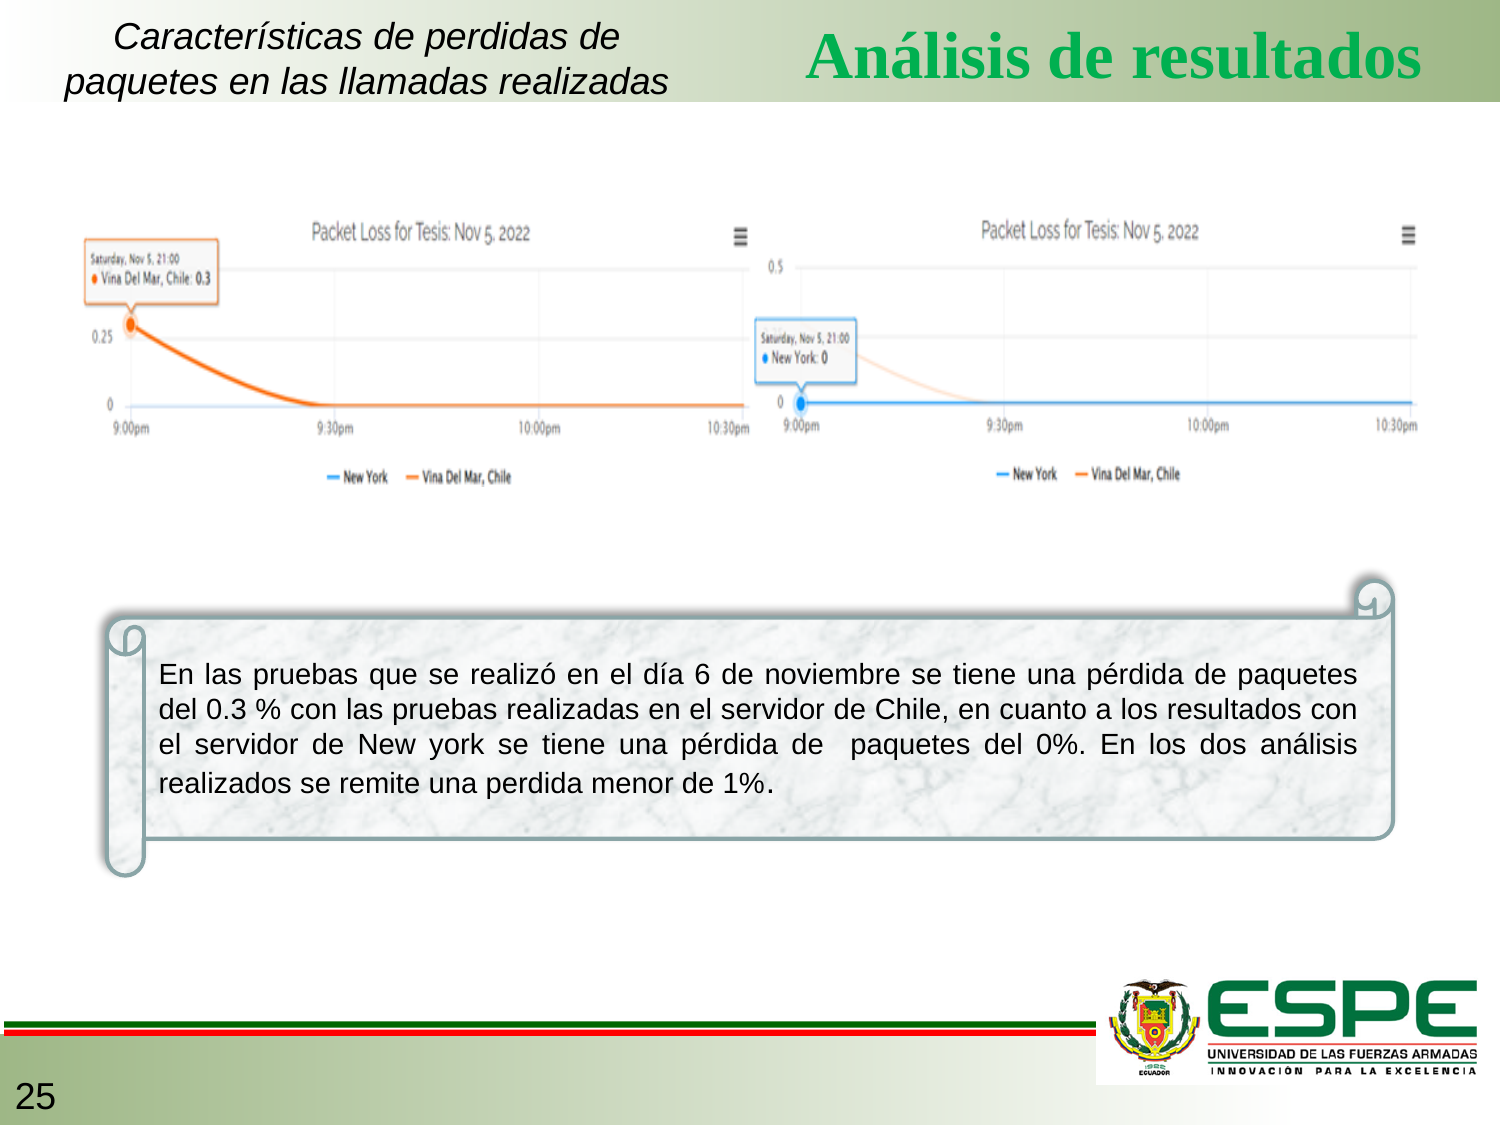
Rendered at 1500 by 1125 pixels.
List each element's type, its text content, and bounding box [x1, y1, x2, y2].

text_box En las pruebas que se realizó en el día 6 de noviembre se tiene una pérdida de paquetes del 0.3 % con las pruebas realizadas en el servidor de Chile, en cuanto a los resultados con el servidor de New york se tiene una pérdida de paquetes del 0%. En los dos análisis realizados se remite una perdida menor de 1%. [104, 578, 1396, 878]
title Análisis de resultados [88, 4, 1439, 193]
picture [1096, 965, 1483, 1085]
picture [74, 191, 1427, 488]
text_box Características de perdidas de paquetes en las llamadas realizadas [34, 4, 700, 110]
text_box 25 [0, 1064, 116, 1125]
